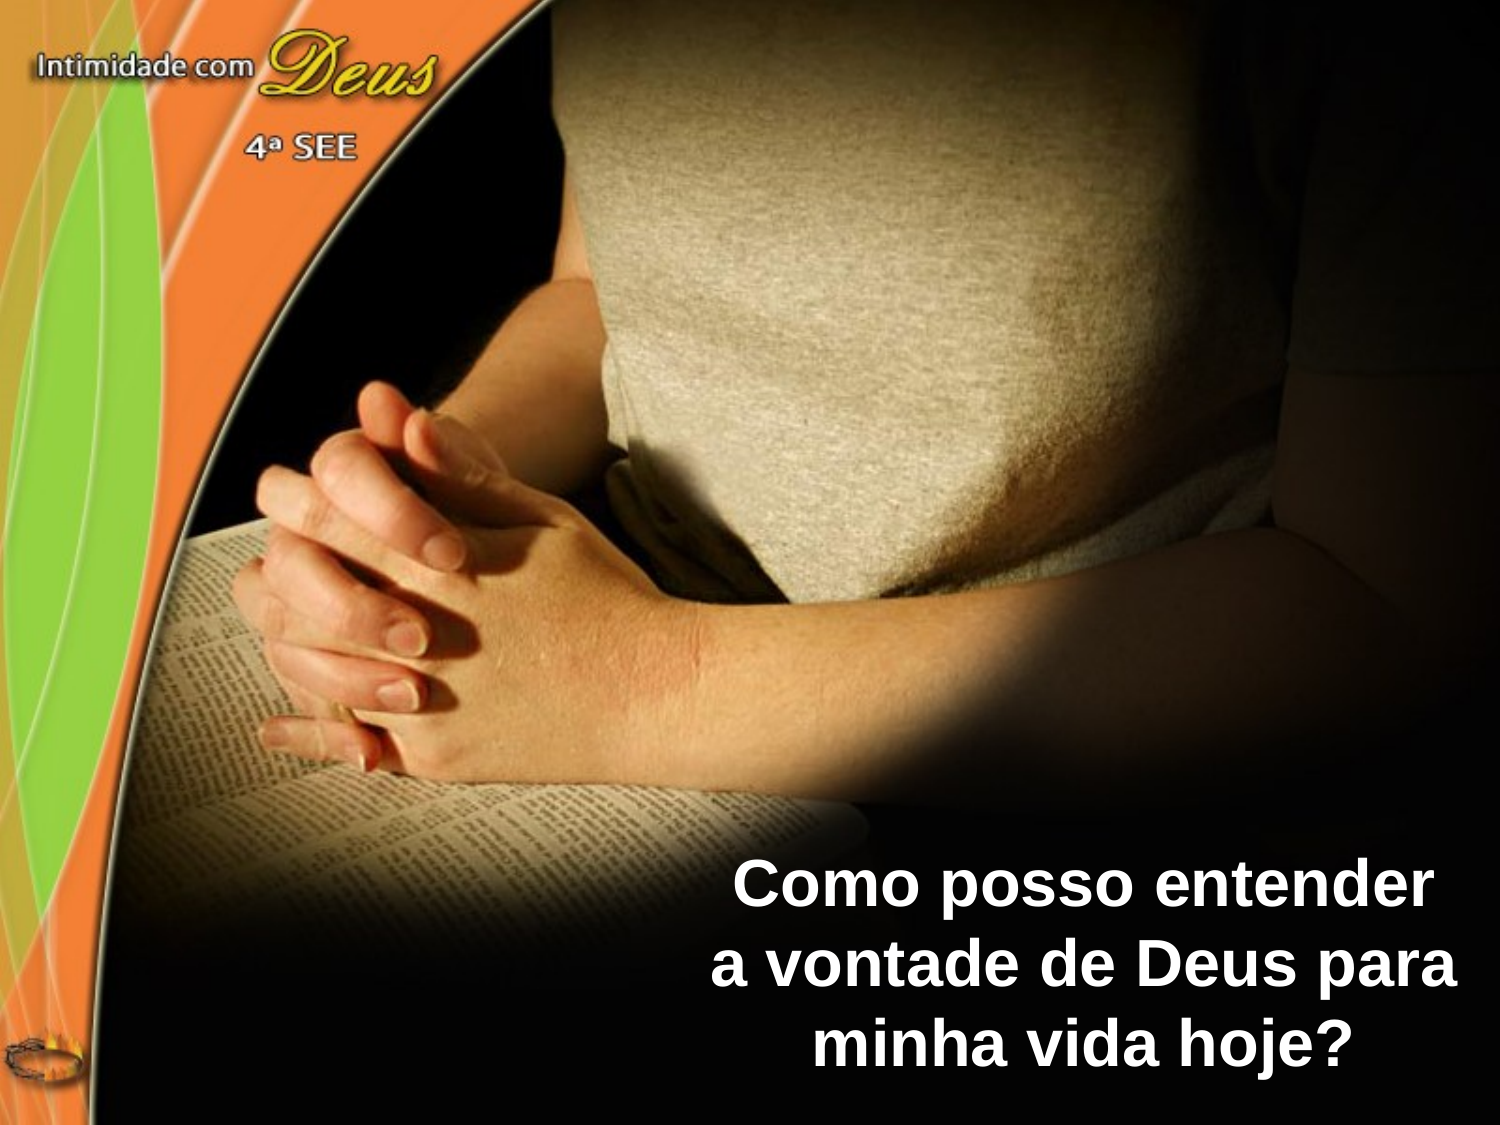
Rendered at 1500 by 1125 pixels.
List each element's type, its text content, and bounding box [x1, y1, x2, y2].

text_box Como posso entender a vontade de Deus para minha vida hoje? [667, 831, 1500, 1087]
picture [0, 0, 1500, 1125]
